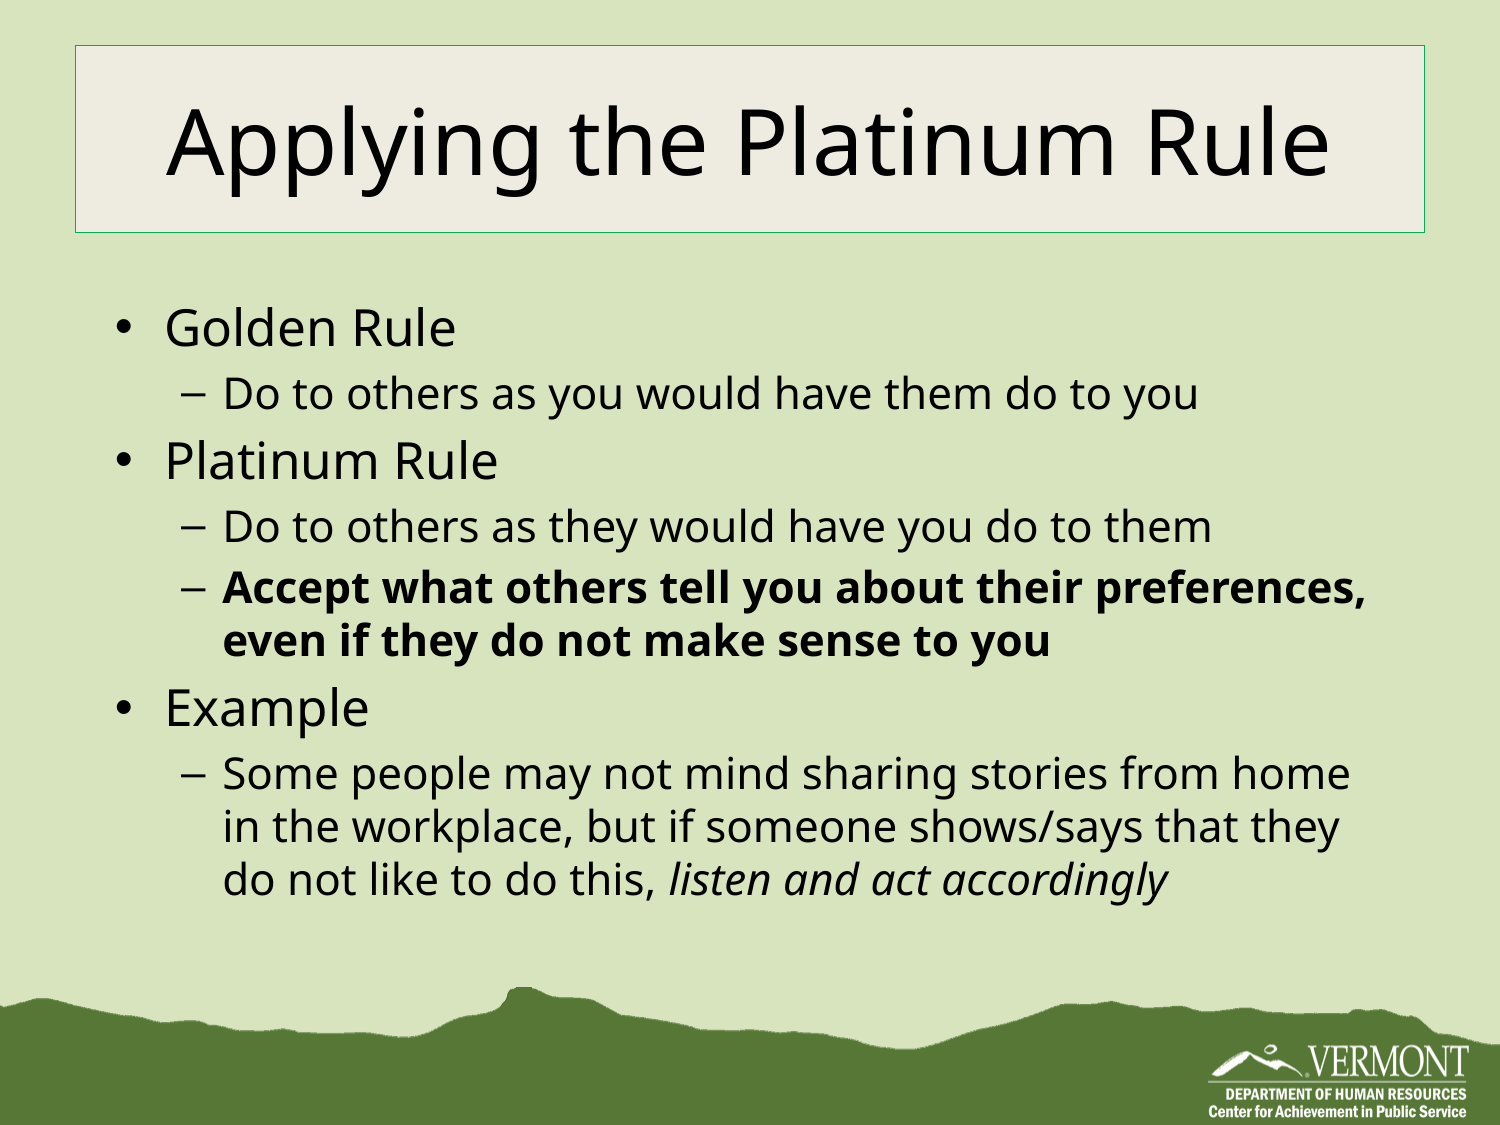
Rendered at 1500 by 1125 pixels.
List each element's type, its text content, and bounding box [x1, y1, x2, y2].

list Golden Rule Do to others as you would have them do to you Platinum Rule Do to others as they would have you do to them Accept what others tell you about their preferences, even if they do not make sense to you Example Some people may not mind sharing stories from home in the workplace, but if someone shows/says that they do not like to do this, listen and act accordingly [99, 287, 1388, 963]
picture [0, 987, 1500, 1125]
title Applying the Platinum Rule [75, 45, 1425, 233]
